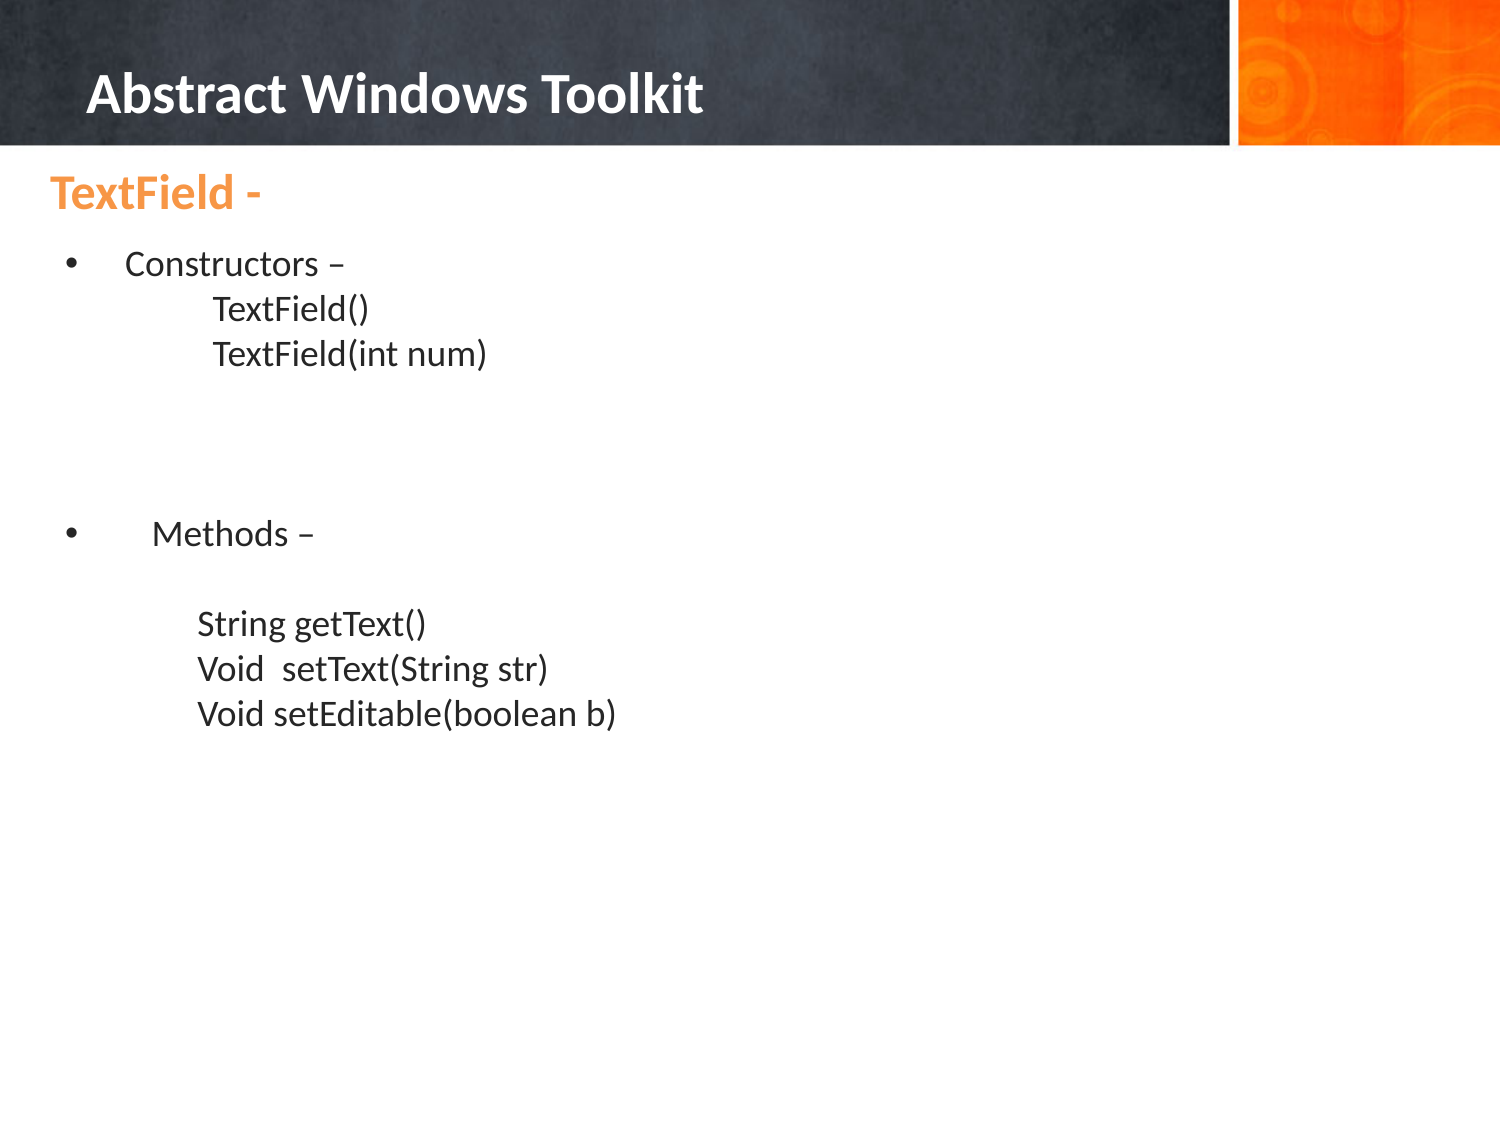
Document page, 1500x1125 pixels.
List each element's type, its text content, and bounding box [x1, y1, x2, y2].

text_box TextField - [35, 152, 657, 247]
text_box Constructors – TextField() TextField(int num) Methods – String getText() Void setText(String str) Void setEditable(boolean b) [35, 232, 1442, 877]
picture [0, 0, 1500, 1125]
text_box Abstract Windows Toolkit [71, 12, 1163, 133]
